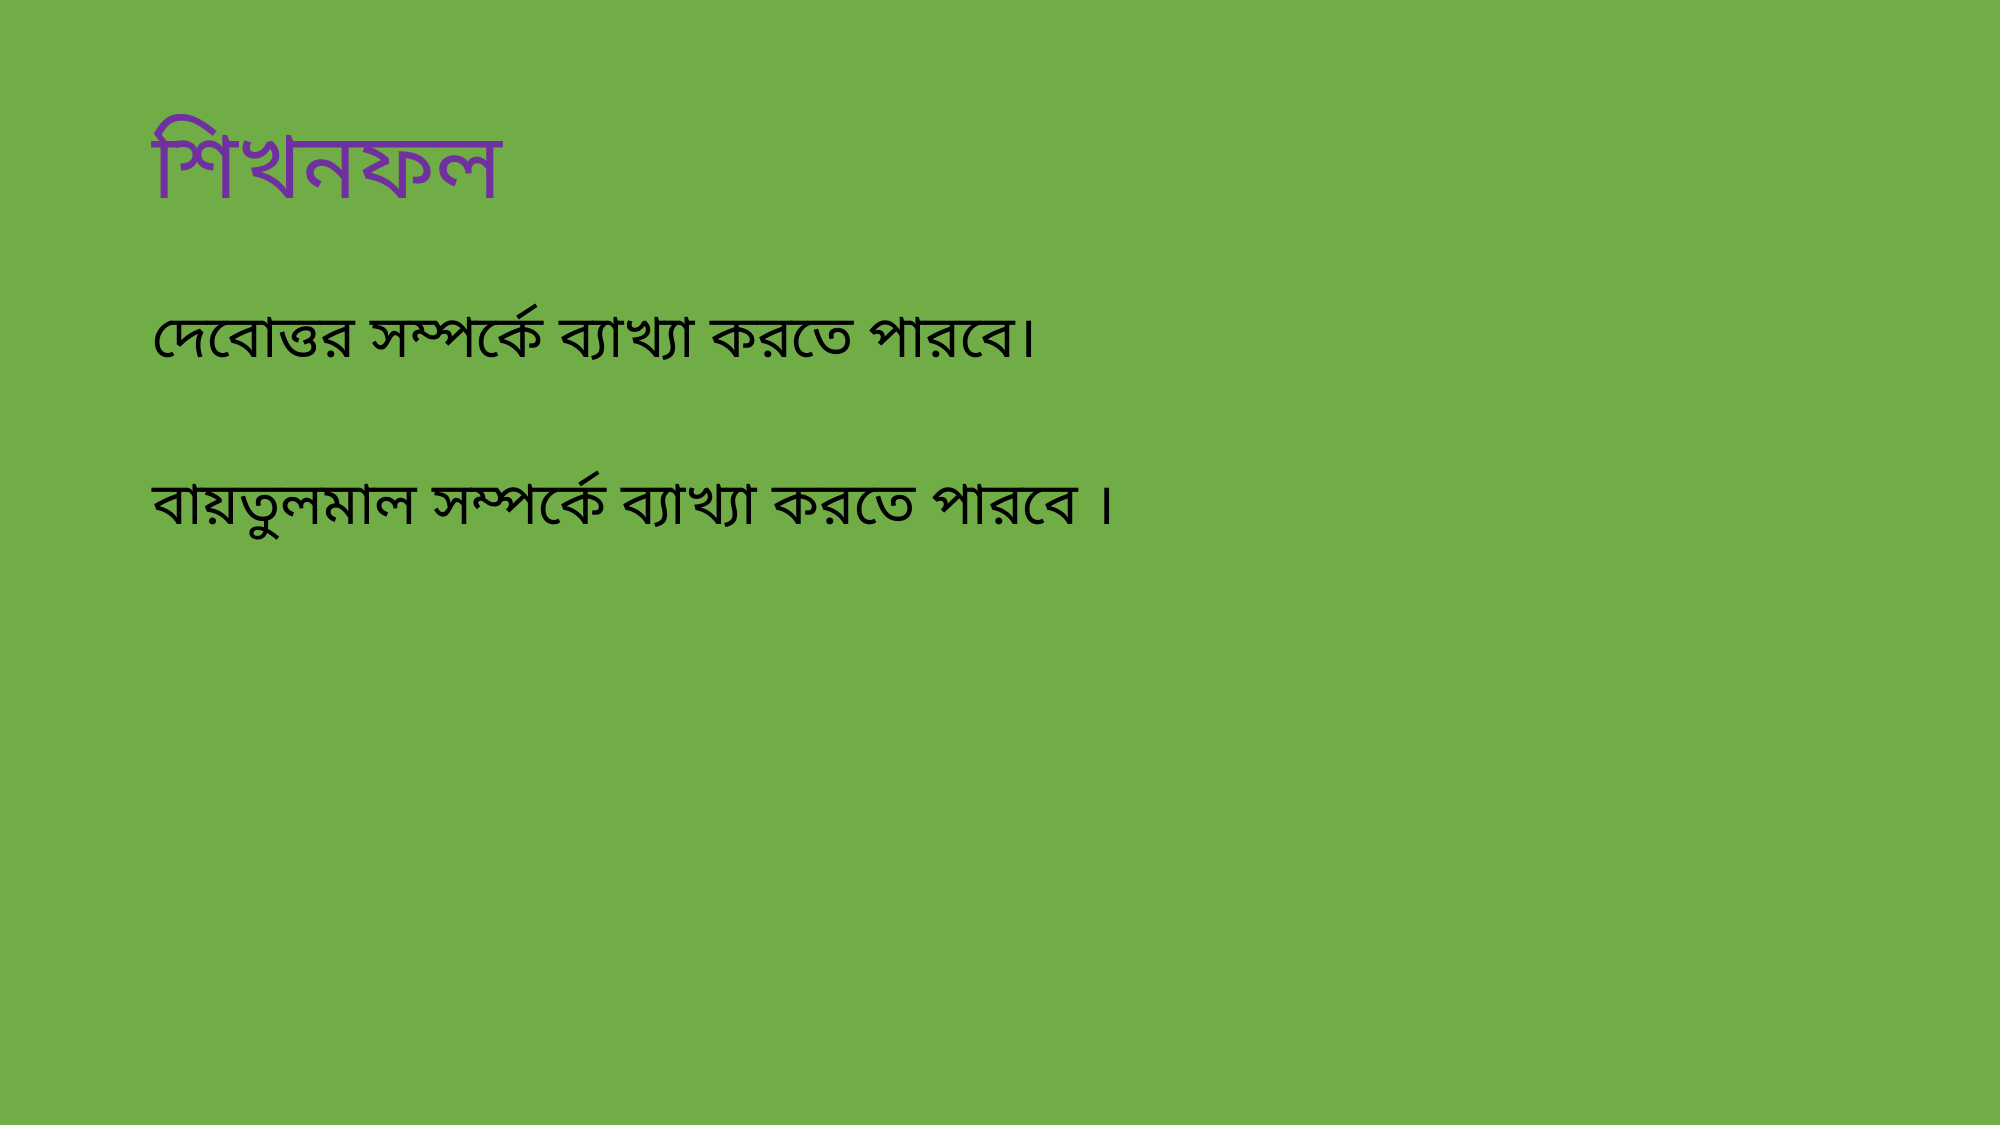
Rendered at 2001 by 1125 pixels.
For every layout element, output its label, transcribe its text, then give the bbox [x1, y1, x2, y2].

list দেবোত্তর সম্পর্কে ব্যাখ্যা করতে পারবে। বায়তুলমাল সম্পর্কে ব্যাখ্যা করতে পারবে । [137, 299, 1863, 1014]
title শিখনফল [137, 59, 1863, 278]
